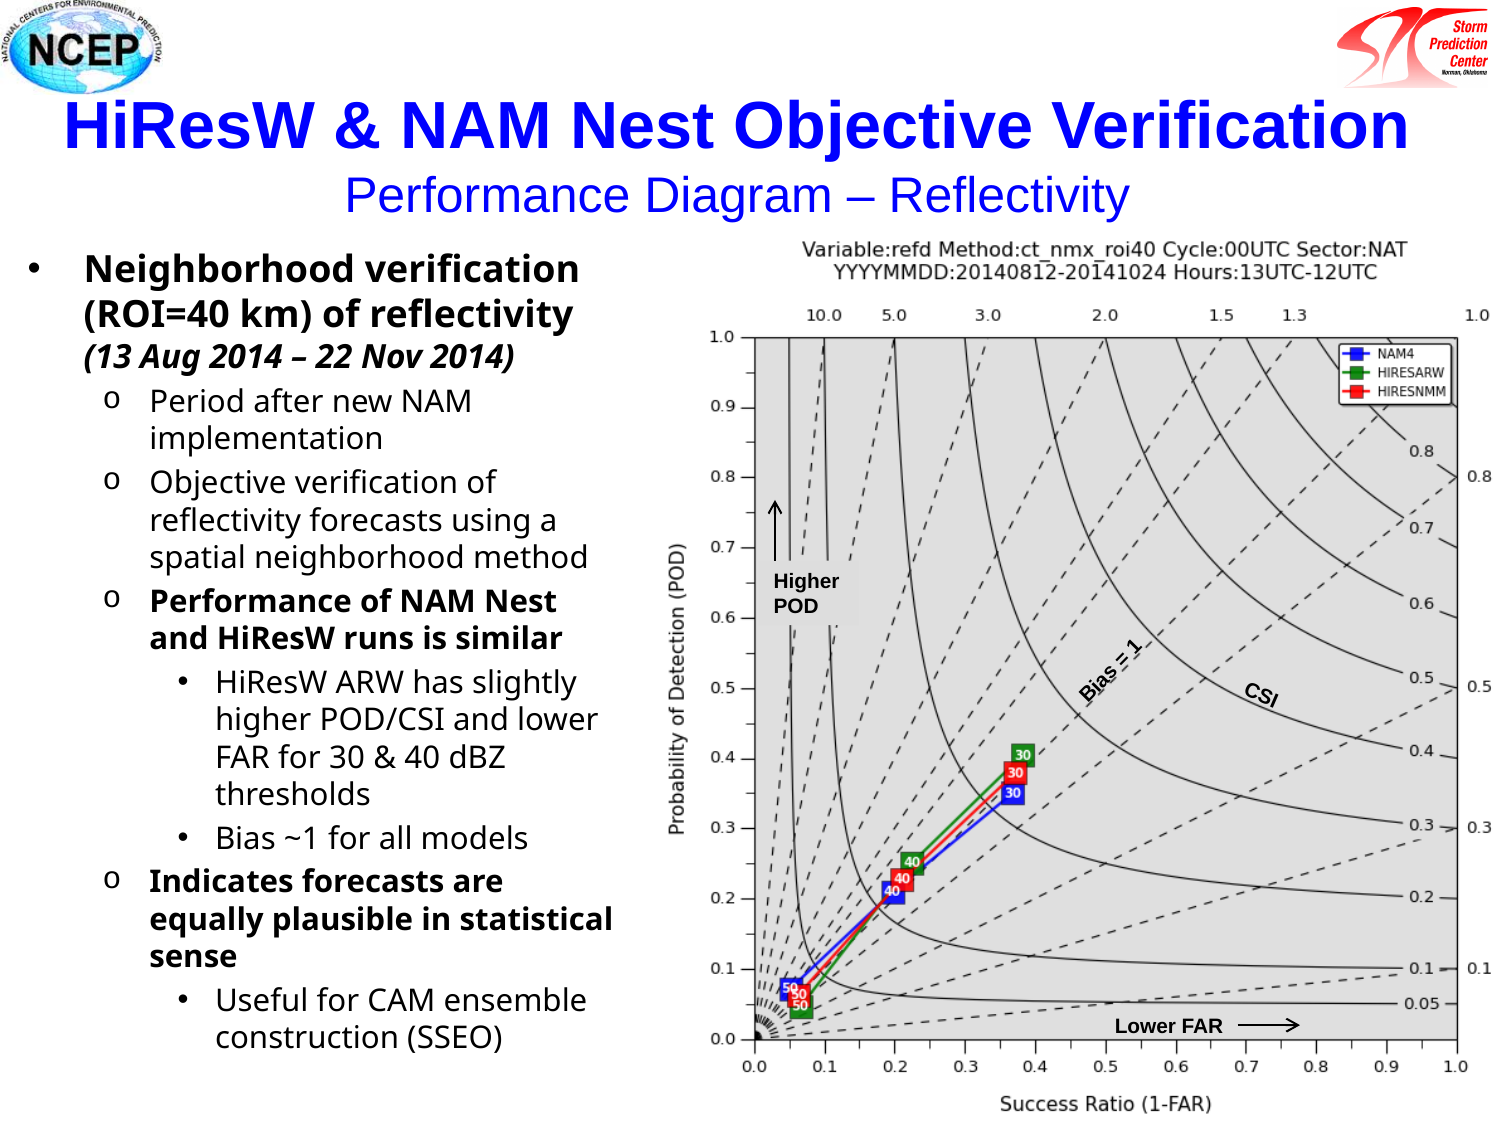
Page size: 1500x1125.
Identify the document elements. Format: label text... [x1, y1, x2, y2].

picture [659, 229, 1500, 1125]
title HiResW & NAM Nest Objective Verification Performance Diagram – Reflectivity [12, 29, 1463, 230]
picture [0, 0, 163, 95]
list Neighborhood verification (ROI=40 km) of reflectivity (13 Aug 2014 – 22 Nov 2014) Period after new NAM implementation Objective verification of reflectivity forecasts using a spatial neighborhood method Performance of NAM Nest and HiResW runs is similar HiResW ARW has slightly higher POD/CSI and lower FAR for 30 & 40 dBZ thresholds Bias ~1 for all models Indicates forecasts are equally plausible in statistical sense Useful for CAM ensemble construction (SSEO) [12, 237, 638, 1088]
picture [1336, 7, 1488, 88]
